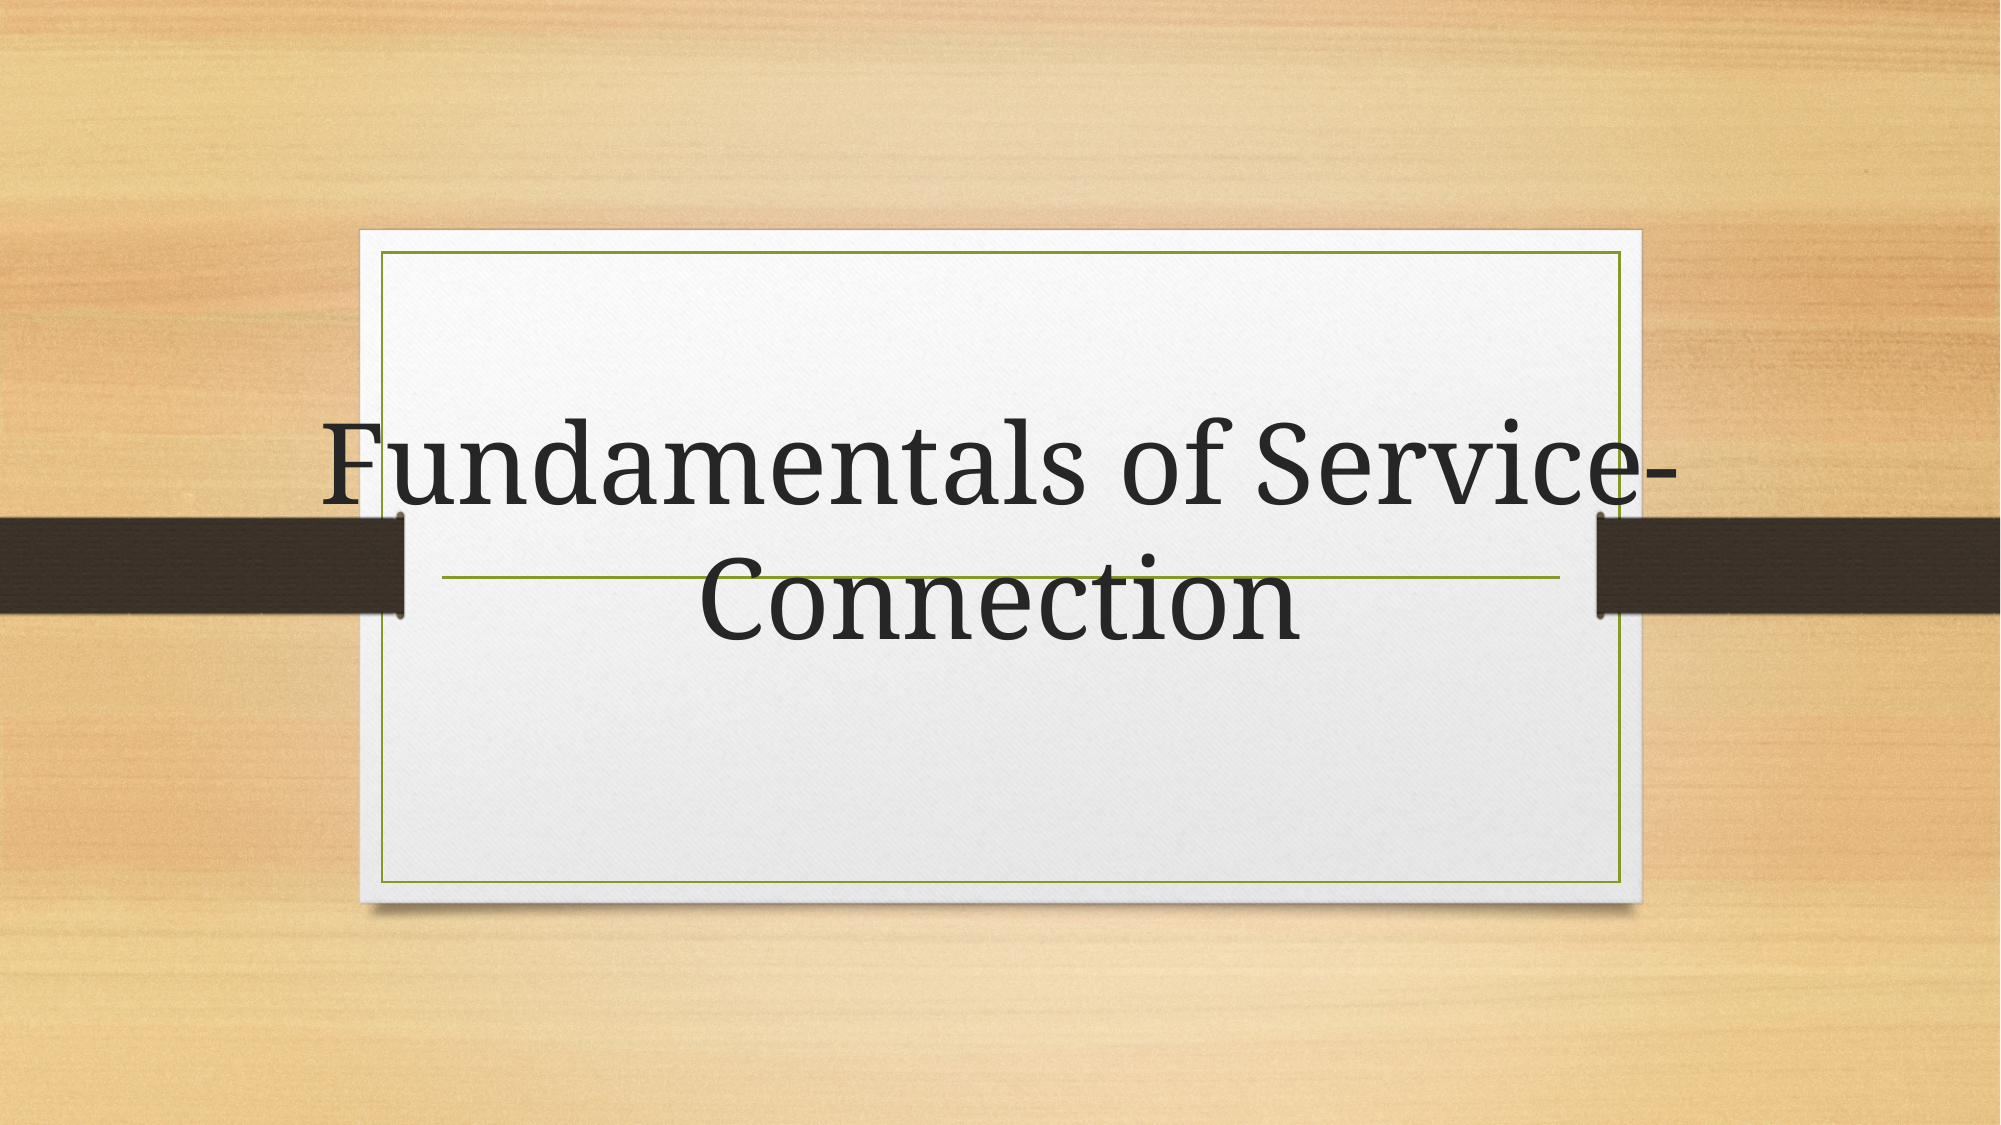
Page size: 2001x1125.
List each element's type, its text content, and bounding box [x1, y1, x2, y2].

title Fundamentals of Service-Connection [249, 277, 1750, 670]
picture [0, 0, 2001, 1125]
